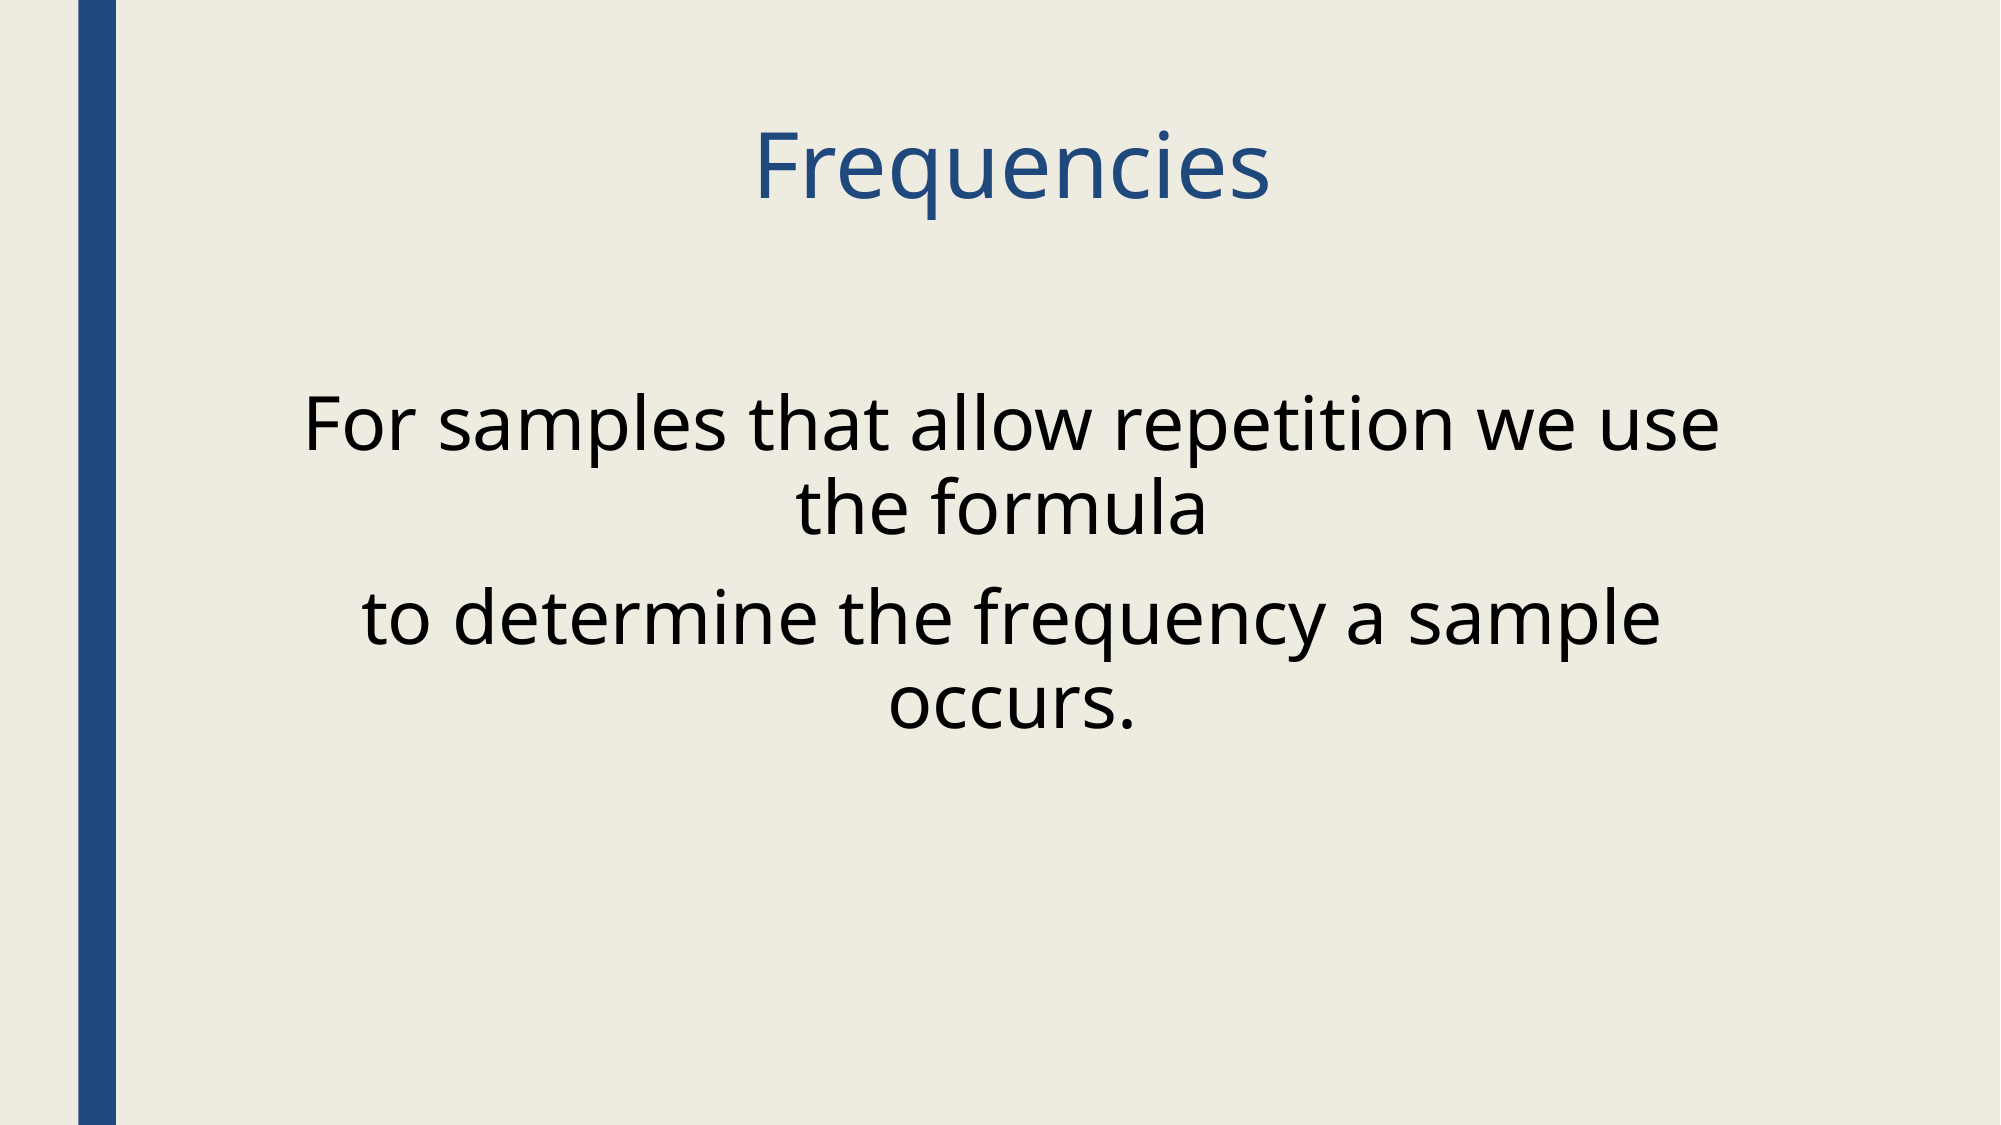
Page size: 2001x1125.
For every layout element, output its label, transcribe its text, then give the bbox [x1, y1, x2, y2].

title Frequencies [225, 112, 1800, 357]
